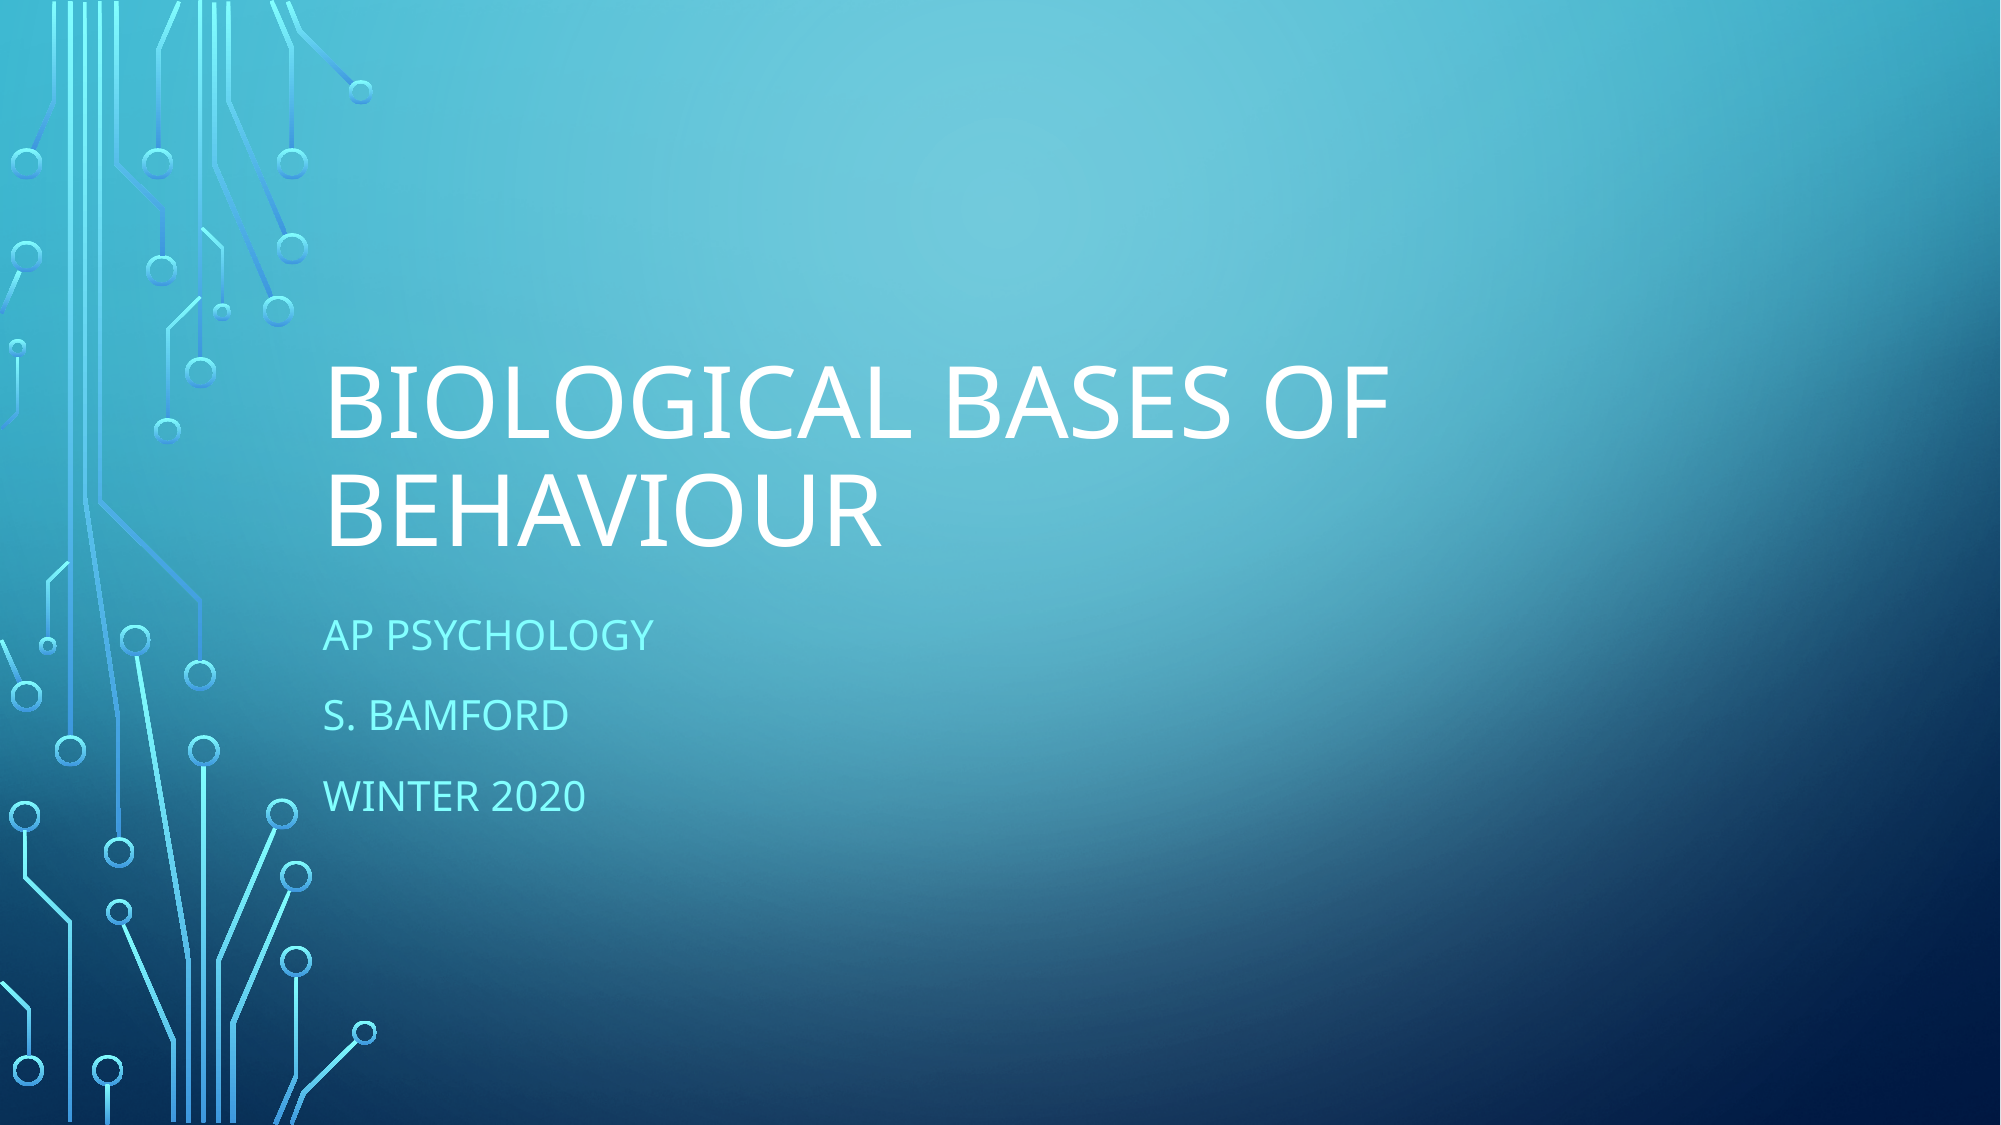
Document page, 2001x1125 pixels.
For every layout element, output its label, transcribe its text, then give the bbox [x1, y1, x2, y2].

subtitle AP Psychology S. Bamford Winter 2020 [307, 590, 1750, 863]
title Biological Bases of Behaviour [307, 184, 1750, 576]
